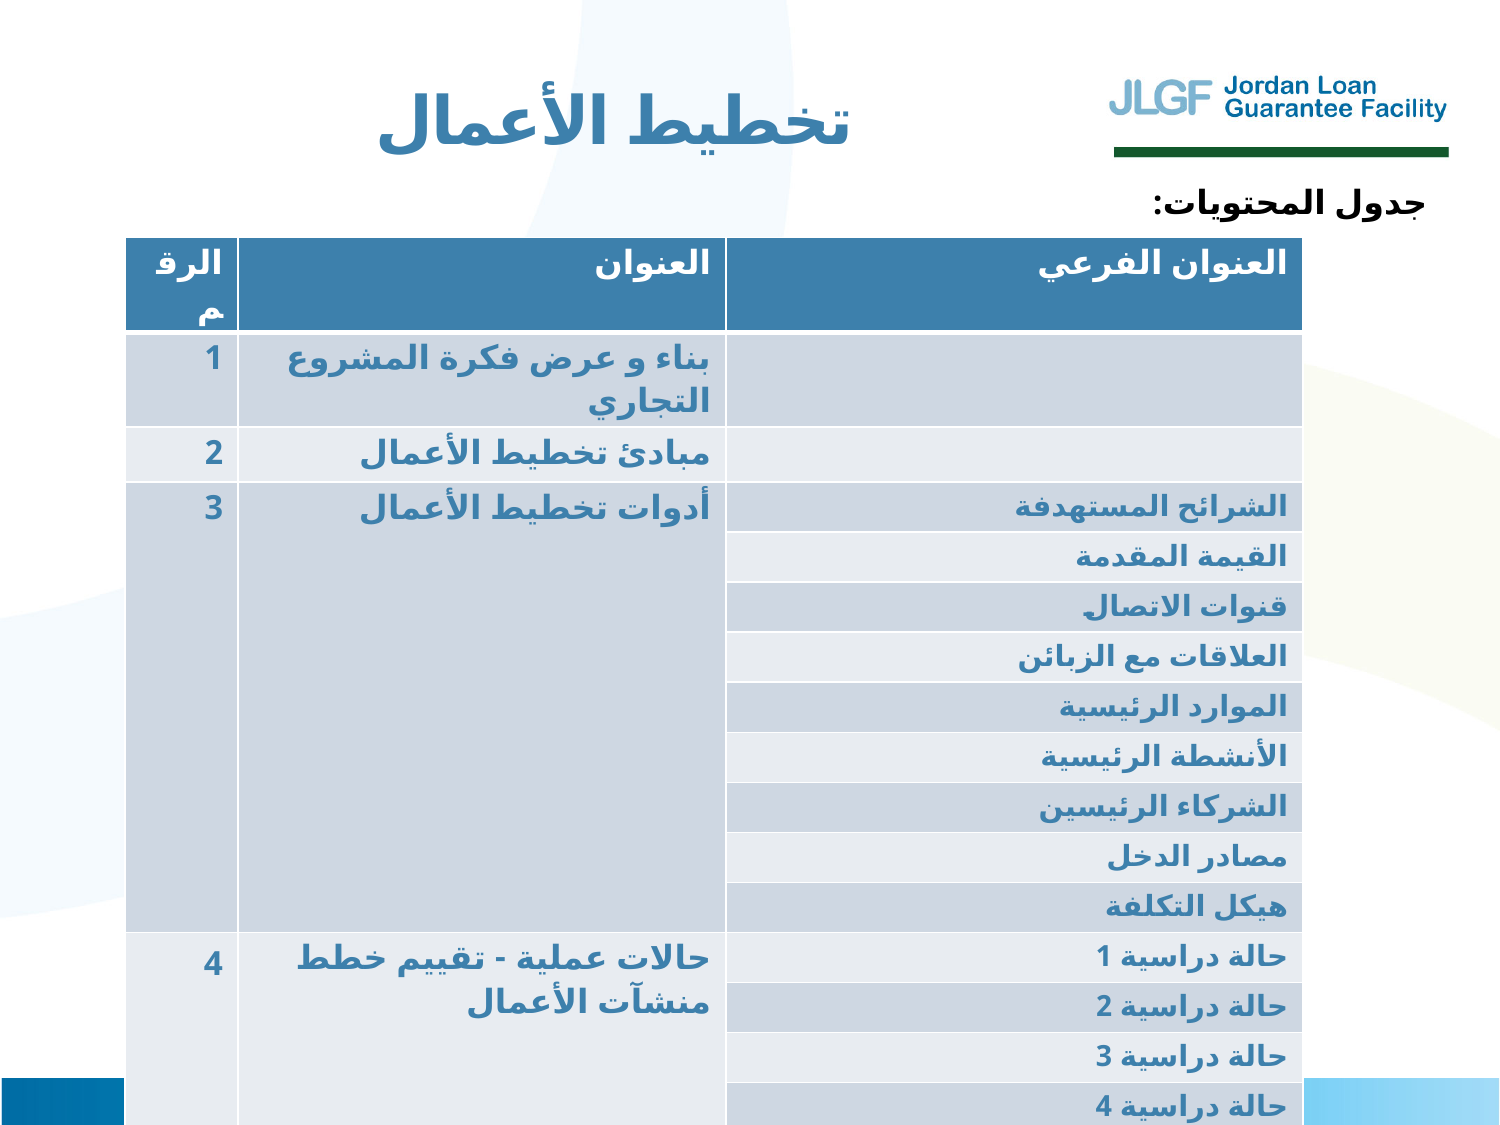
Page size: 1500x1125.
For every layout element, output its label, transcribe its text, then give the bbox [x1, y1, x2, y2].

table_cell أدوات تخطيط الأعمال [239, 483, 725, 932]
table_cell الشرائح المستهدفة [727, 483, 1302, 531]
table_cell حالة دراسية 2 [727, 983, 1302, 1032]
table_cell الأنشطة الرئيسية [727, 733, 1302, 782]
table_cell هيكل التكلفة [727, 883, 1302, 932]
table_cell 1 [126, 335, 237, 426]
text_box جدول المحتويات: [105, 173, 1443, 229]
table_cell حالة دراسية 4 [727, 1083, 1302, 1125]
table_cell 2 [126, 428, 237, 481]
table_cell حالة دراسية 3 [727, 1033, 1302, 1082]
table_cell 4 [126, 933, 237, 1125]
table_cell الموارد الرئيسية [727, 683, 1302, 732]
table_cell الشركاء الرئيسين [727, 783, 1302, 832]
table_cell مصادر الدخل [727, 833, 1302, 882]
table_cell القيمة المقدمة [727, 533, 1302, 581]
table_cell بناء و عرض فكرة المشروع التجاري [239, 335, 725, 426]
table_cell [727, 428, 1302, 481]
table_header العنوان [239, 238, 725, 330]
table_cell 3 [126, 483, 237, 932]
table_header الرقم [126, 238, 237, 330]
table_cell حالات عملية - تقييم خطط منشآت الأعمال [239, 933, 725, 1125]
text_box تخطيط الأعمال [0, 60, 1341, 176]
table_header العنوان الفرعي [727, 238, 1302, 330]
table_cell مبادئ تخطيط الأعمال [239, 428, 725, 481]
table_cell العلاقات مع الزبائن [727, 633, 1302, 681]
picture [0, 0, 1500, 1125]
table_cell حالة دراسية 1 [727, 933, 1302, 982]
table_cell [727, 335, 1302, 426]
table_cell قنوات الاتصال [727, 583, 1302, 631]
